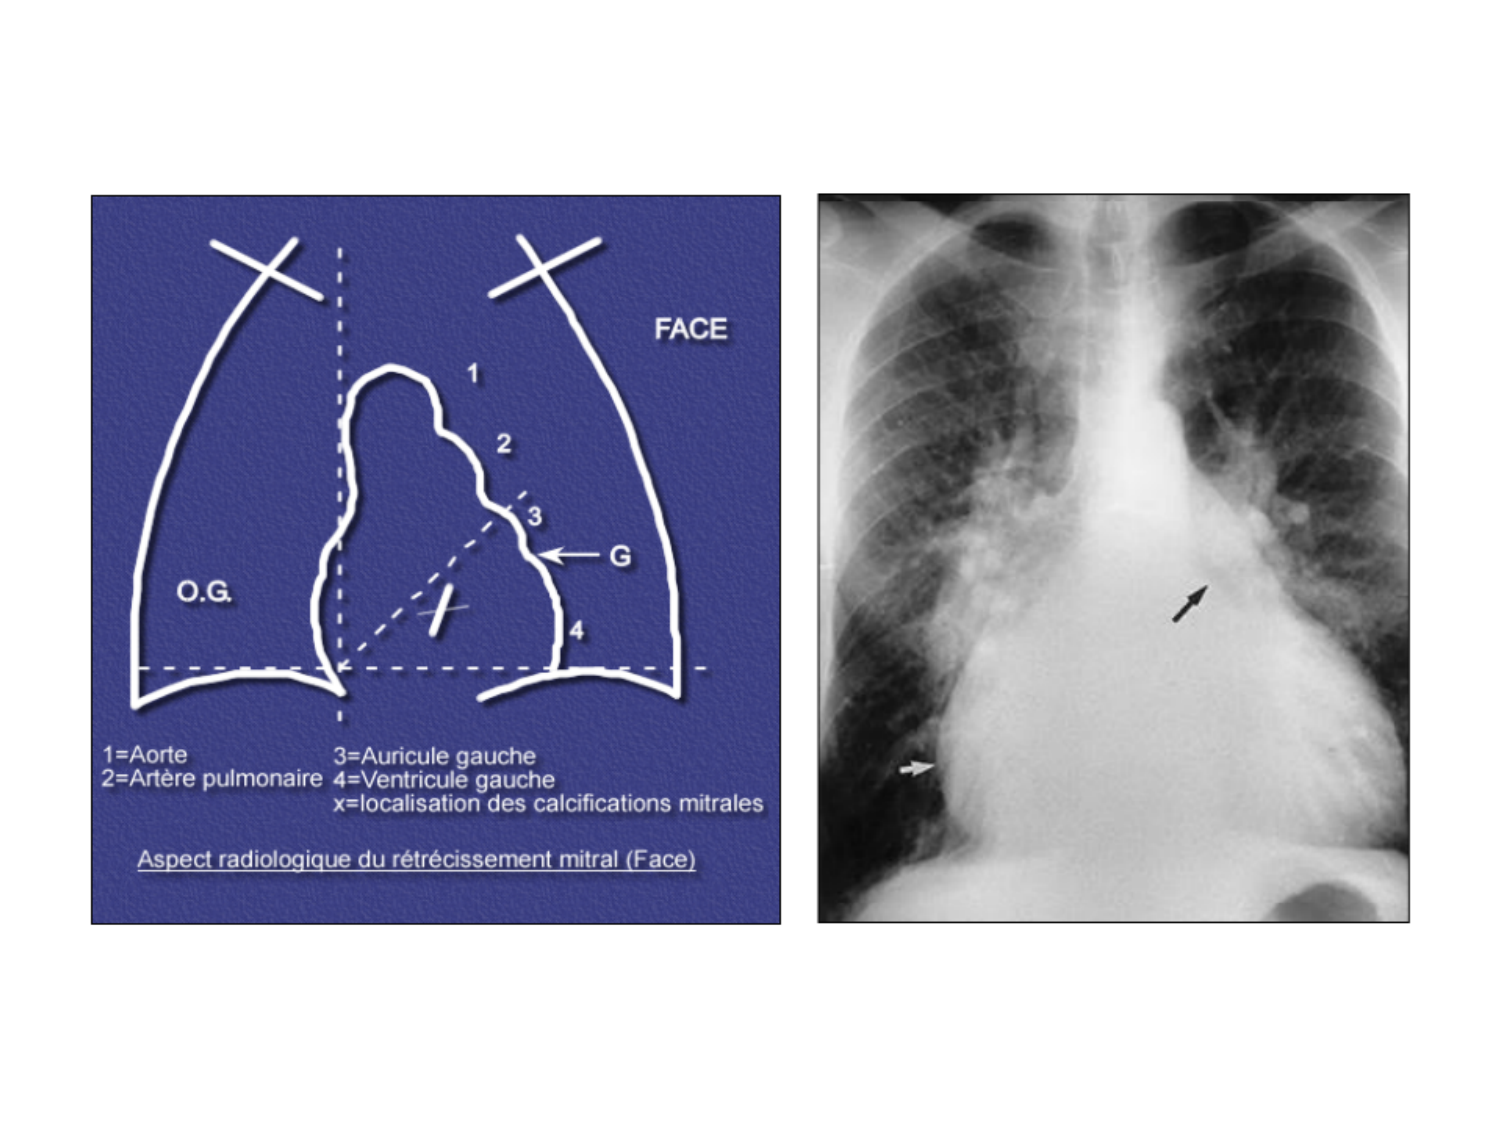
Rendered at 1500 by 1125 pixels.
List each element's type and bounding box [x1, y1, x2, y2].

picture [85, 189, 1415, 936]
